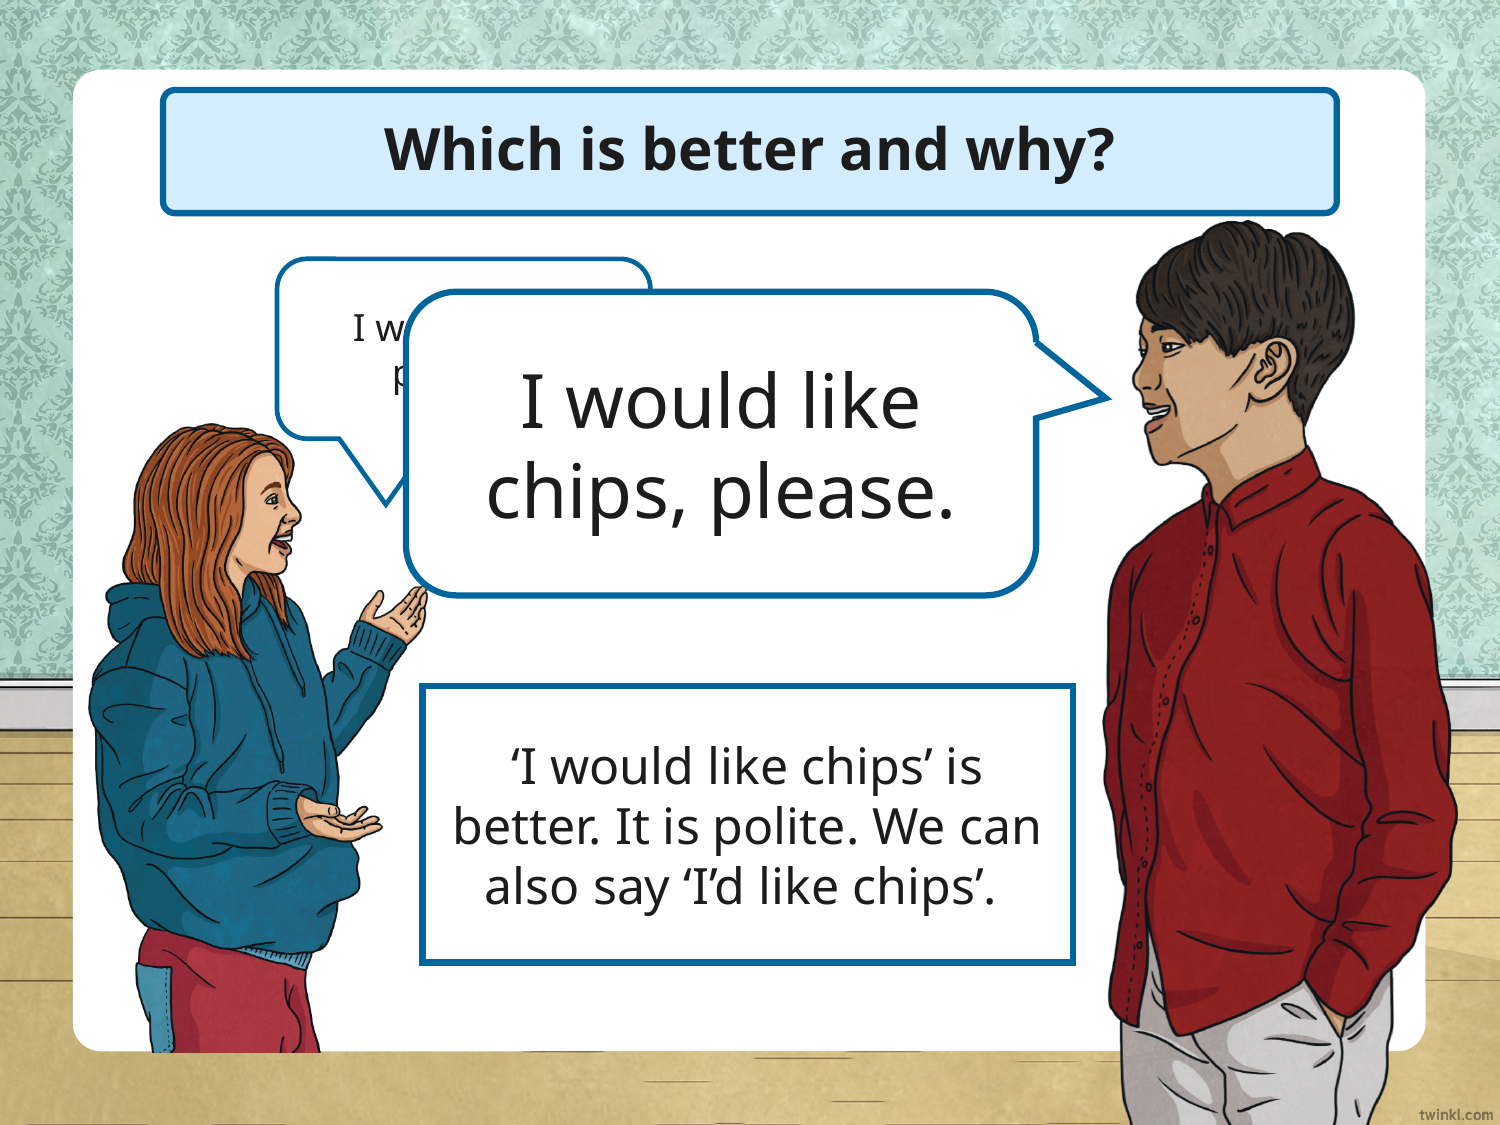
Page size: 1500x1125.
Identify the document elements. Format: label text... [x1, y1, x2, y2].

text_box ‘I would like chips’ is better. It is polite. We can also say ‘I’d like chips’. [428, 685, 1074, 963]
text_box Which is better and why? [162, 90, 1337, 214]
picture [0, 0, 1500, 1125]
text_box I would like chips, please. [404, 290, 1083, 597]
text_box I want chips, please. [275, 257, 652, 423]
